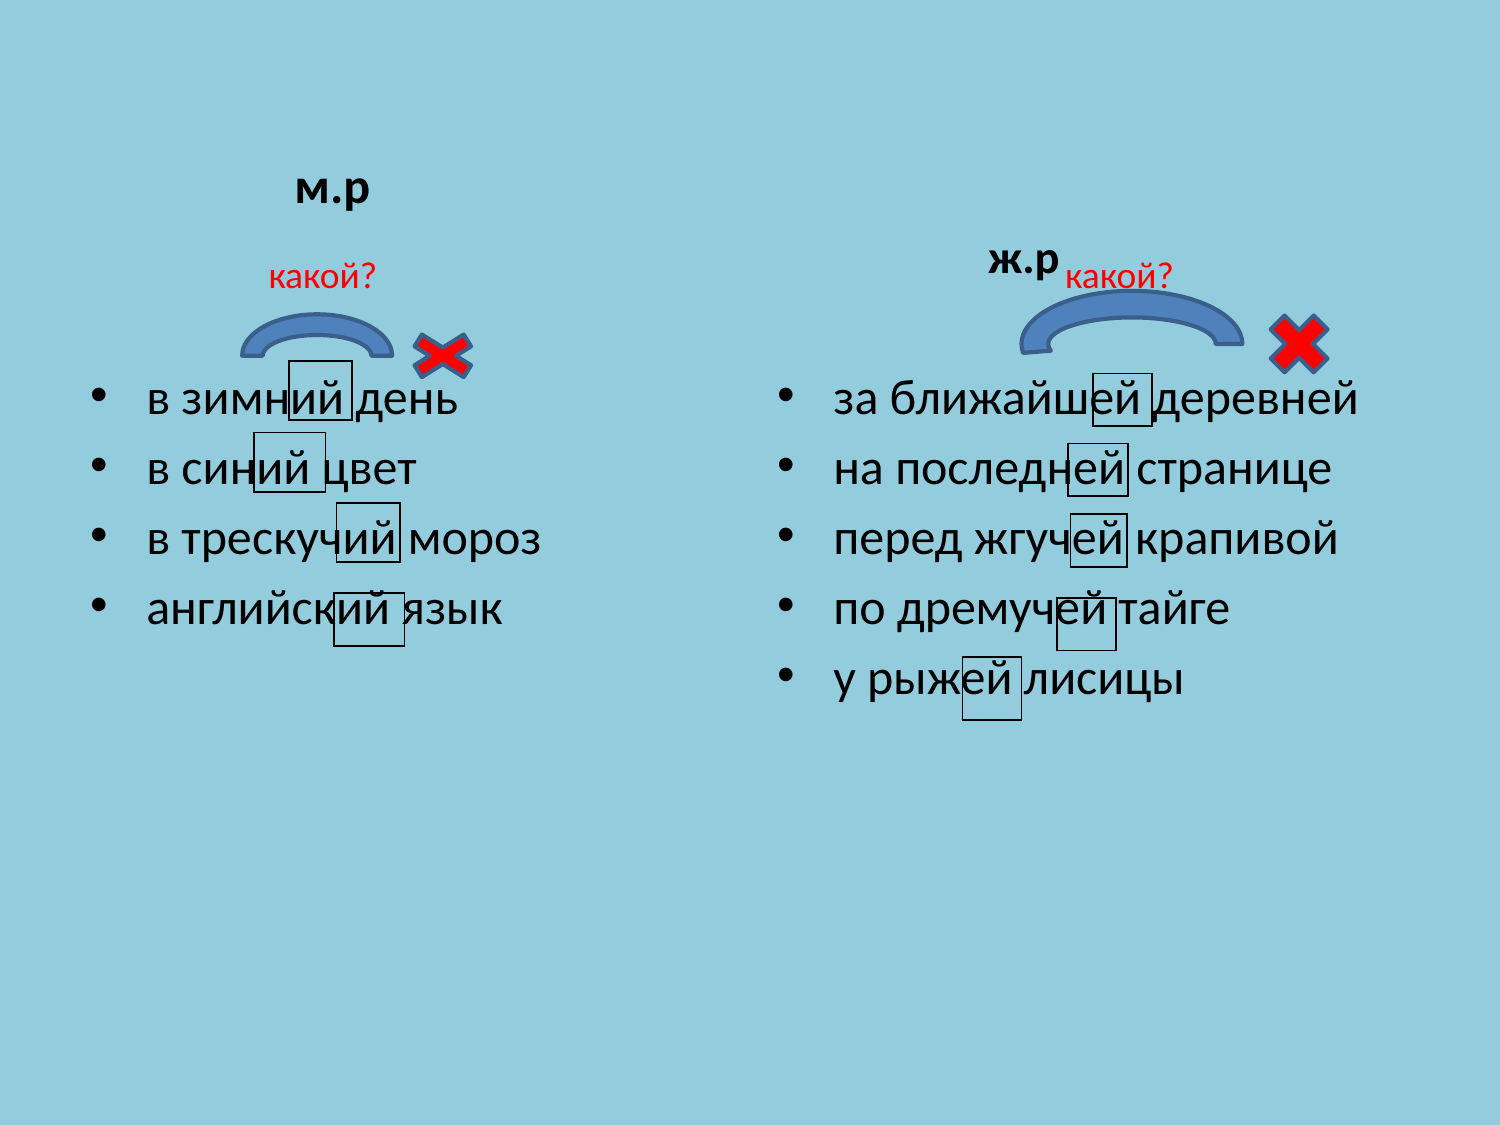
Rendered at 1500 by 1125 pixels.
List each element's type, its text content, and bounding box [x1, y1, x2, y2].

table_header [1069, 444, 1127, 495]
table_header [255, 433, 325, 491]
table_header [1058, 599, 1115, 650]
table_header [1094, 374, 1151, 425]
text_box какой? [253, 243, 467, 304]
table_header [1071, 515, 1126, 566]
list м.р [76, 207, 740, 292]
text_box [412, 332, 474, 380]
text_box [1019, 299, 1245, 356]
list ж.р [773, 219, 1437, 292]
list за ближайшей деревней на последней странице перед жгучей крапивой по дремучей тайге у рыжей лисицы [761, 356, 1426, 1006]
table_header [337, 504, 399, 561]
list в зимний день в синий цвет в трескучий мороз английский язык [74, 356, 738, 1006]
table_header [963, 658, 1021, 719]
table_header [335, 594, 404, 645]
text_box какой? [1033, 243, 1199, 304]
table_header [290, 362, 351, 419]
text_box [240, 312, 395, 358]
text_box [1268, 313, 1330, 375]
